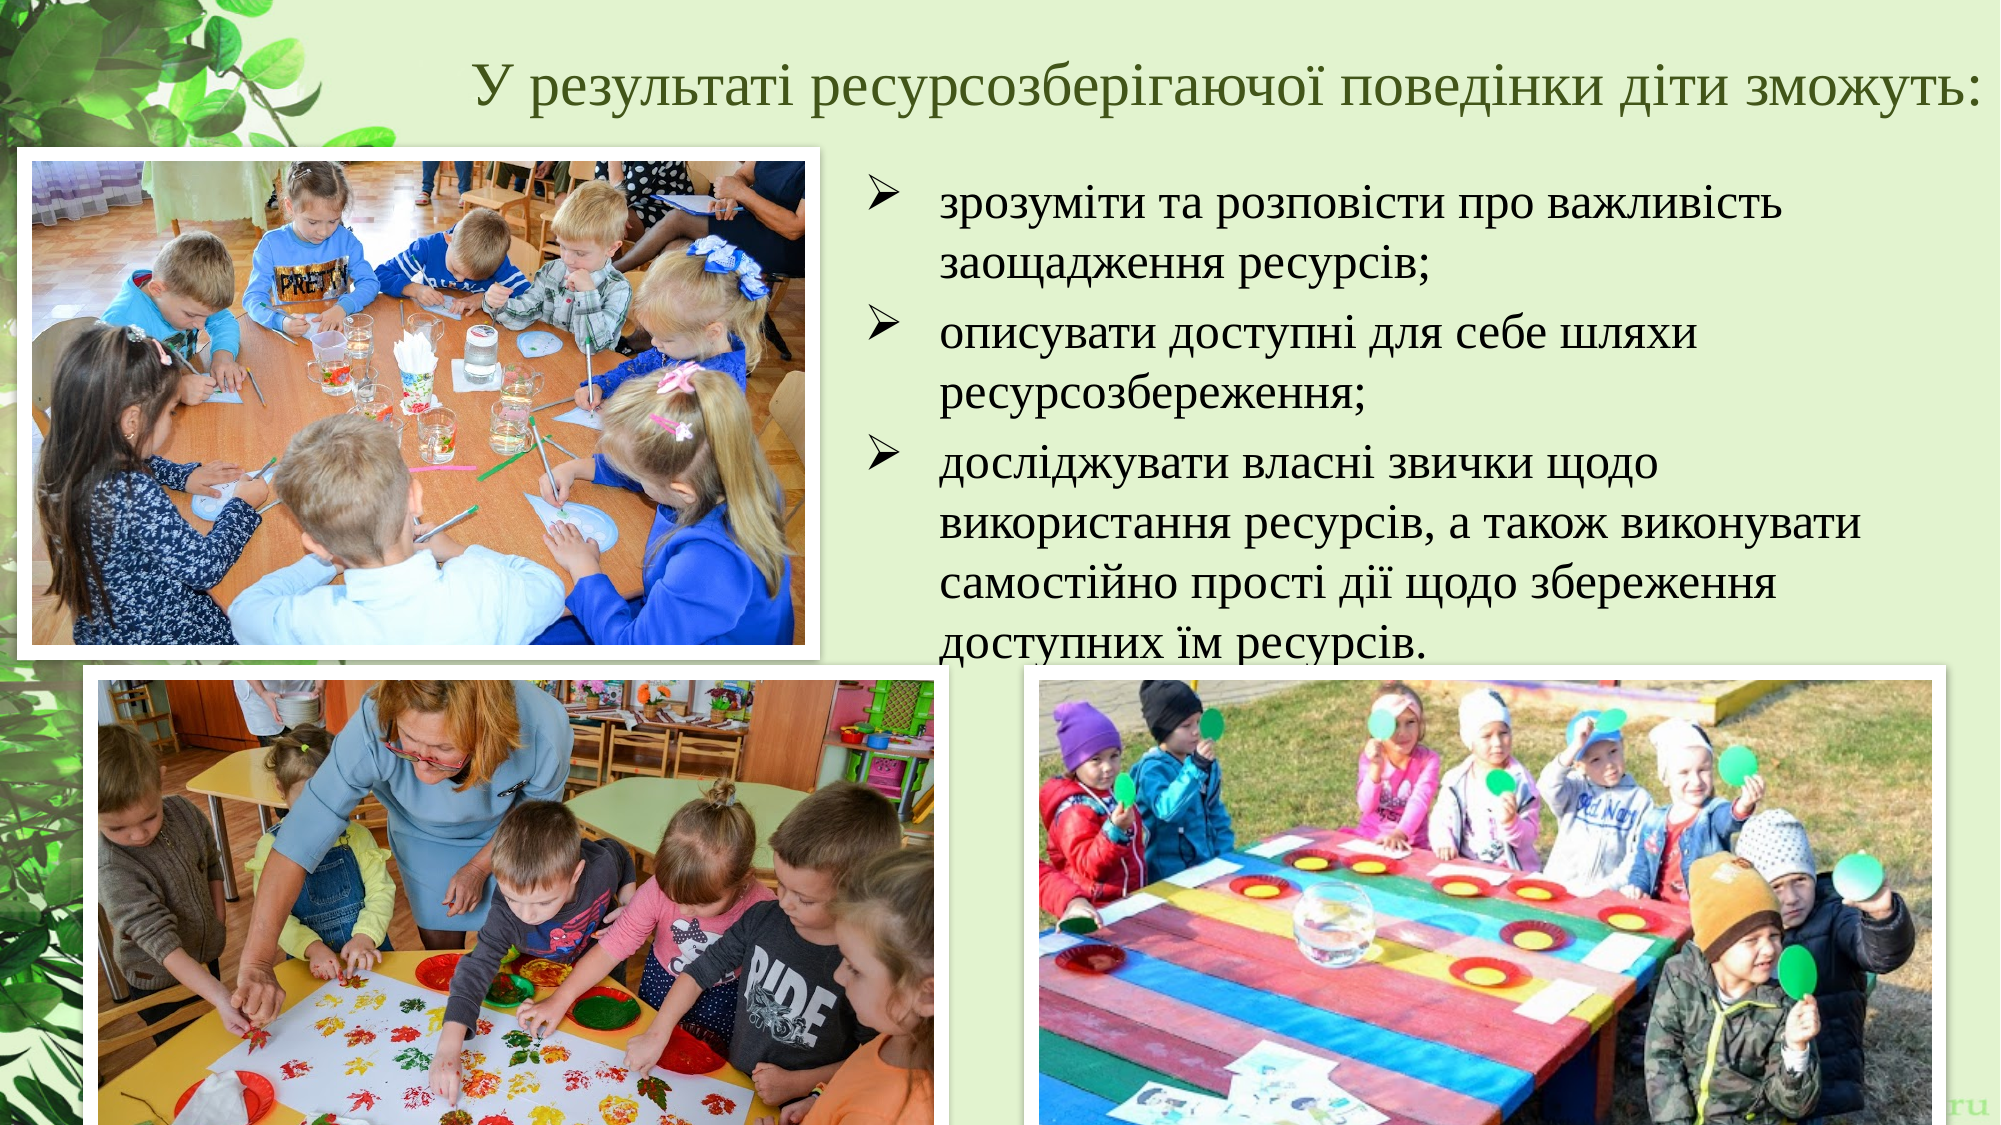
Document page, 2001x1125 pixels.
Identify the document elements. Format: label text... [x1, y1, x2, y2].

picture [97, 679, 935, 1125]
subtitle зрозуміти та розповісти про важливість заощадження ресурсів; описувати доступні для себе шляхи ресурсозбереження; досліджувати власні звички щодо використання ресурсів, а також виконувати самостійно прості дії щодо збереження доступних їм ресурсів. [849, 161, 1957, 502]
picture [1038, 679, 1933, 1125]
picture [31, 161, 806, 646]
title У результаті ресурсозберігаючої поведінки діти зможуть: [454, 0, 2000, 162]
picture [0, 0, 2001, 1125]
